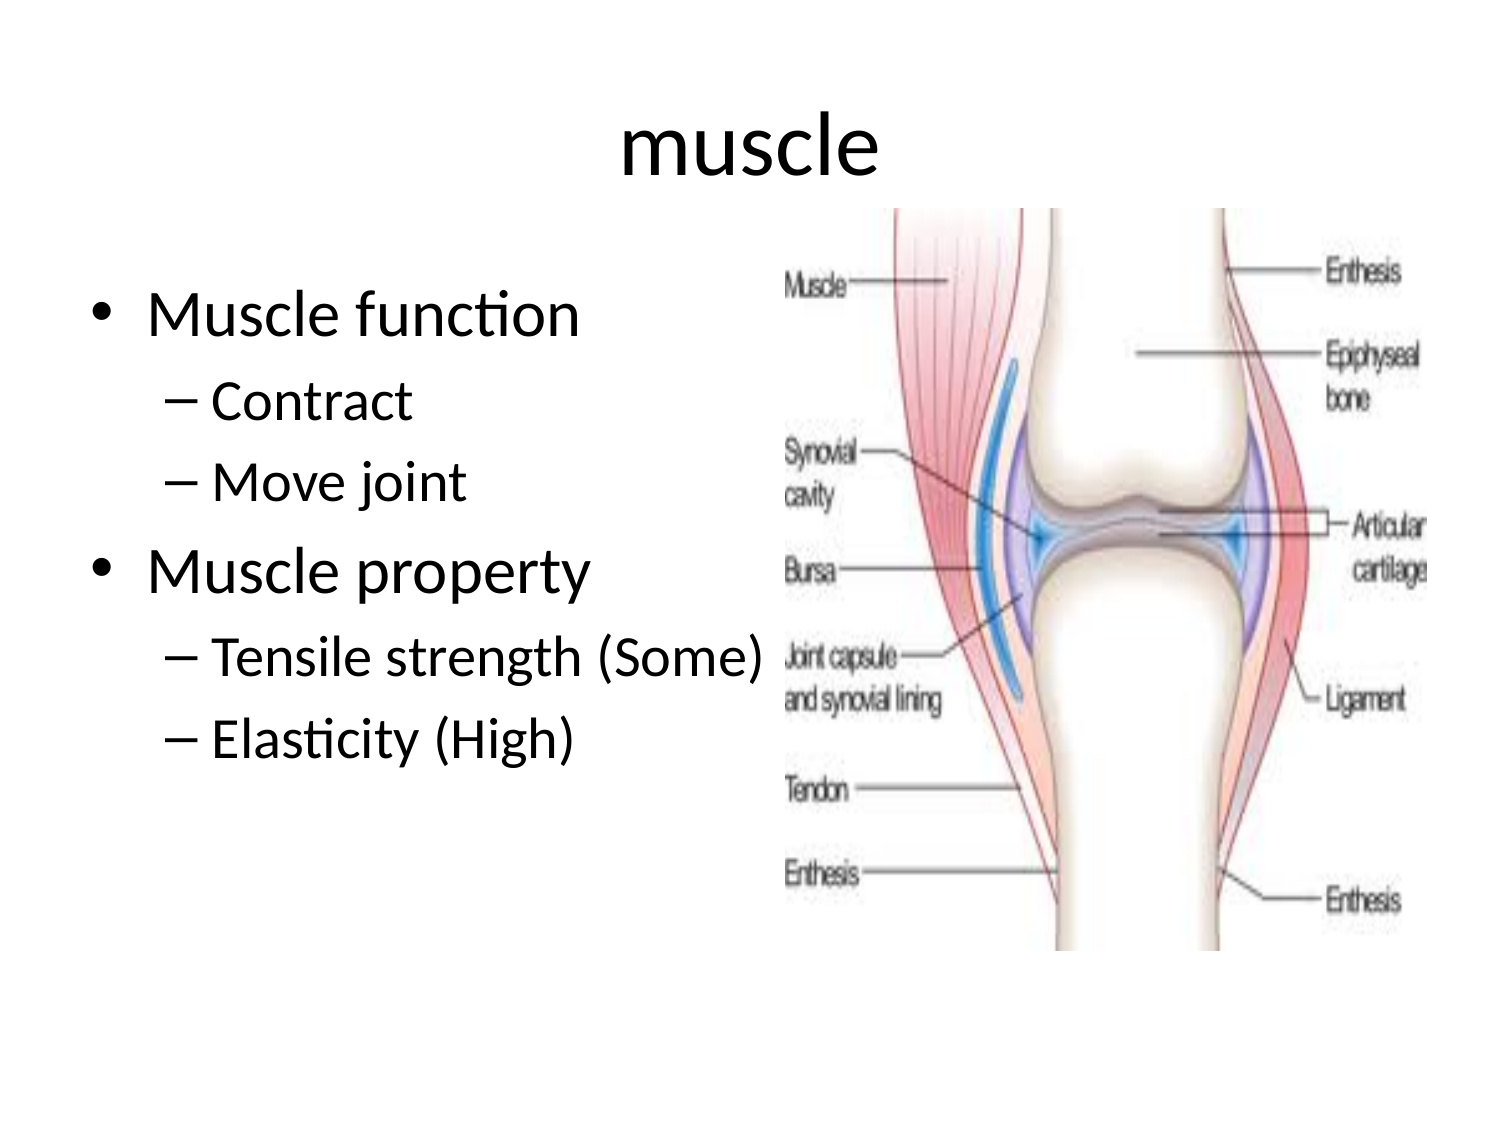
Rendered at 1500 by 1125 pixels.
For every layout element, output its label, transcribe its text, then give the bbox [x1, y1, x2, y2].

list Muscle function Contract Move joint Muscle property Tensile strength (Some) Elasticity (High) [75, 262, 1425, 1005]
picture [785, 207, 1427, 951]
title muscle [75, 45, 1425, 233]
